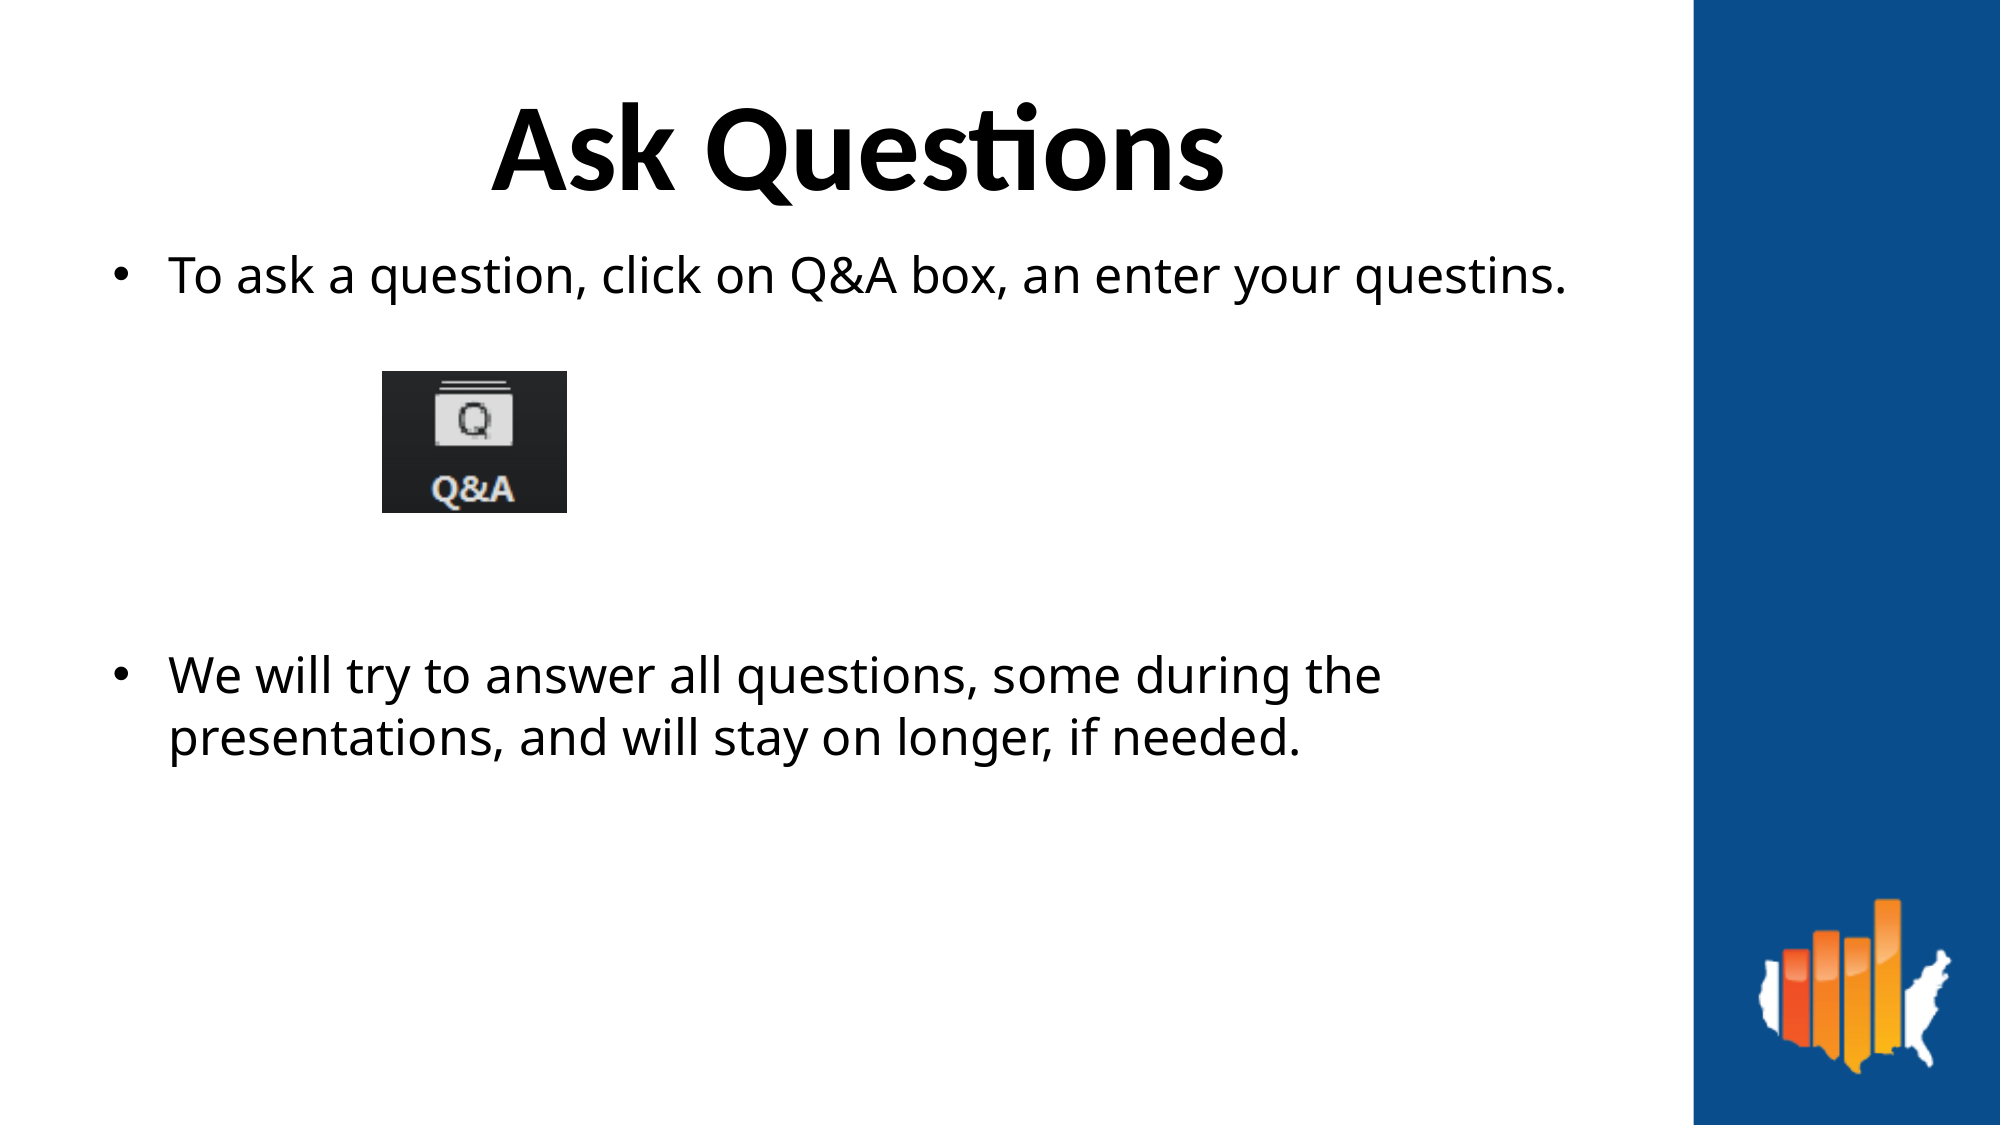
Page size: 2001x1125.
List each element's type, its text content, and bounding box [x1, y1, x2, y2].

picture [381, 371, 567, 514]
picture [1711, 879, 1961, 1098]
text_box Ask Questions [122, 66, 1596, 245]
text_box To ask a question, click on Q&A box, an enter your questins. We will try to answer all questions, some during the presentations, and will stay on longer, if needed. [97, 245, 1608, 612]
